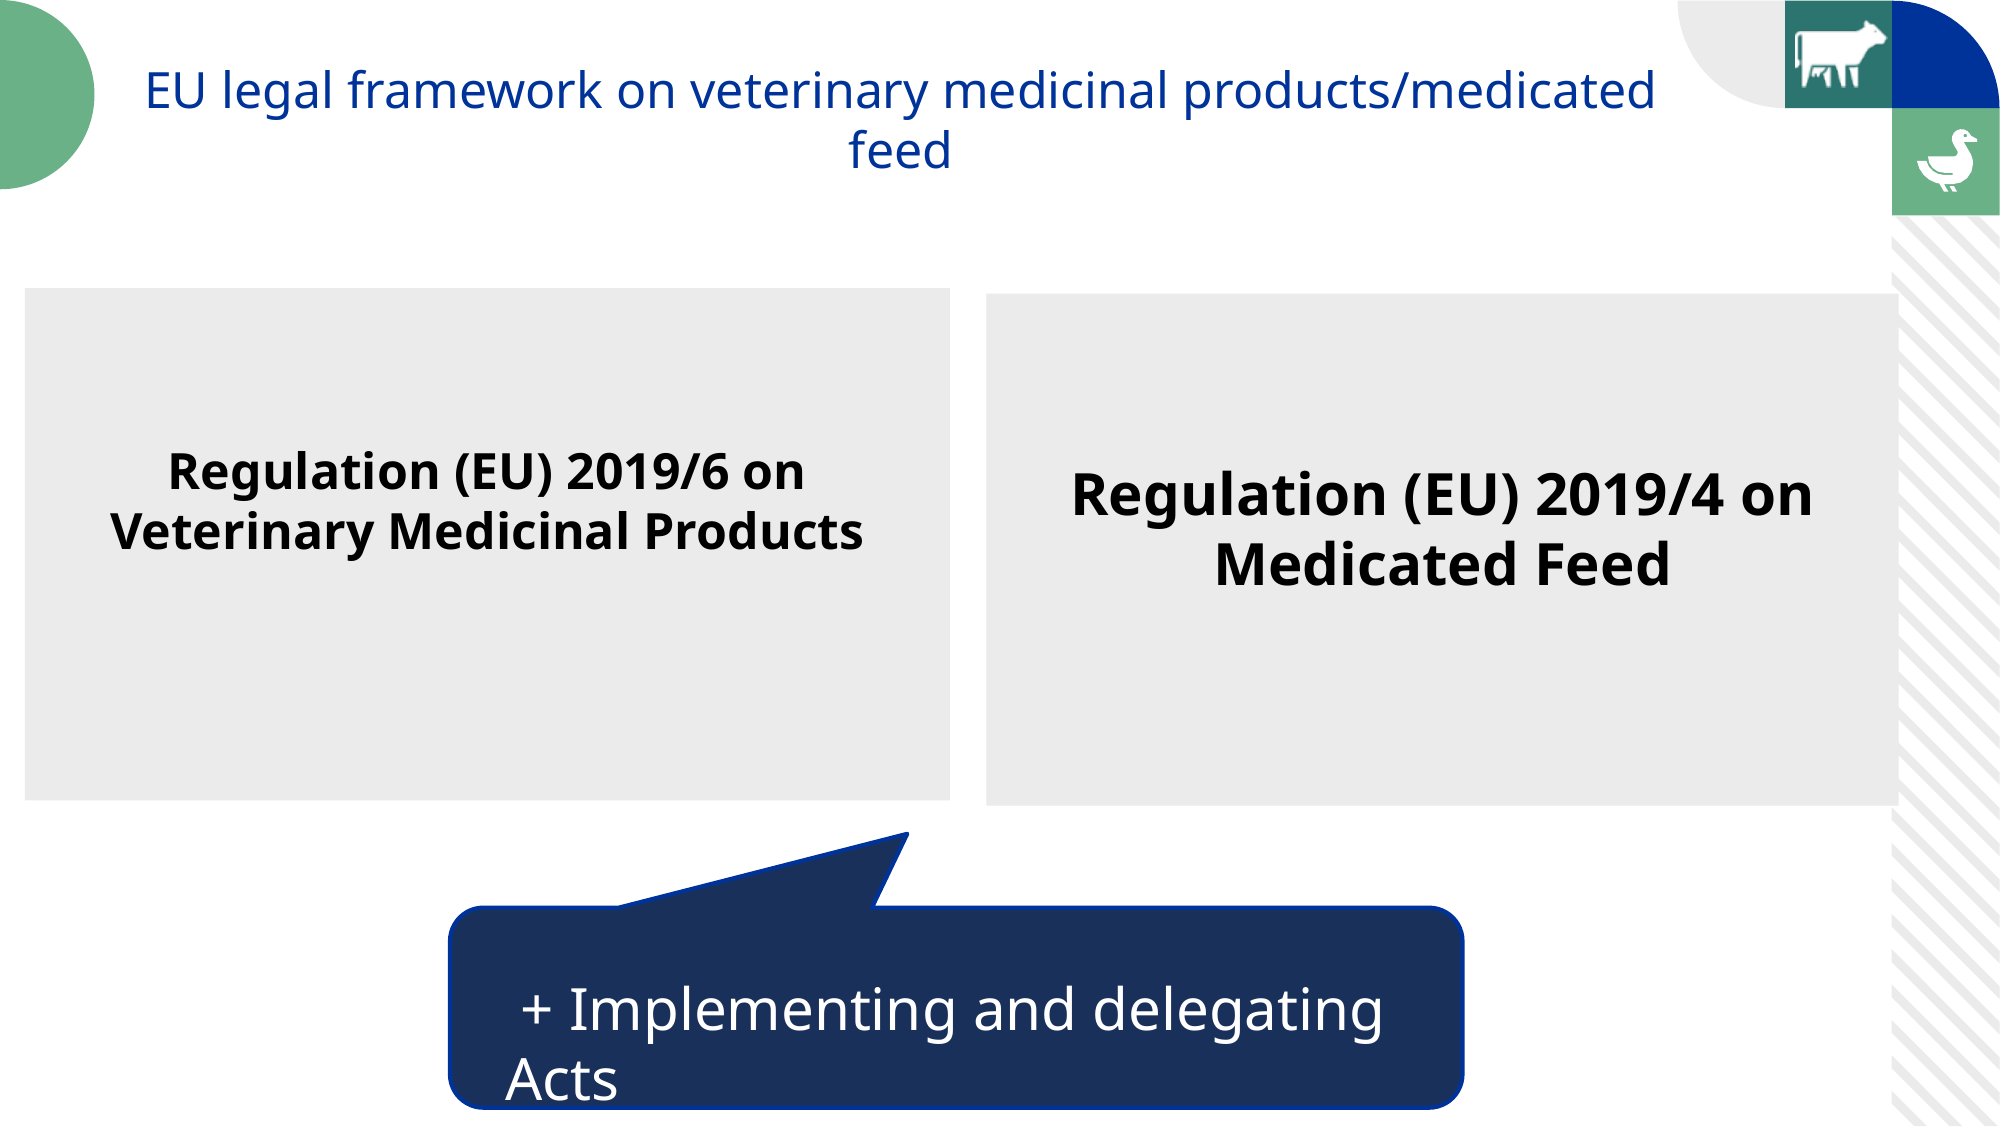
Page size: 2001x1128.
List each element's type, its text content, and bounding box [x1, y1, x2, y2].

list EU legal framework on veterinary medicinal products/medicated feed [125, 51, 1678, 130]
text_box [447, 831, 1465, 1110]
text_box Regulation (EU) 2019/6 on Veterinary Medicinal Products [23, 286, 952, 802]
text_box Regulation (EU) 2019/4 on Medicated Feed [984, 291, 1901, 808]
text_box + Implementing and delegating Acts [490, 964, 1410, 1120]
picture [1795, 20, 1888, 88]
